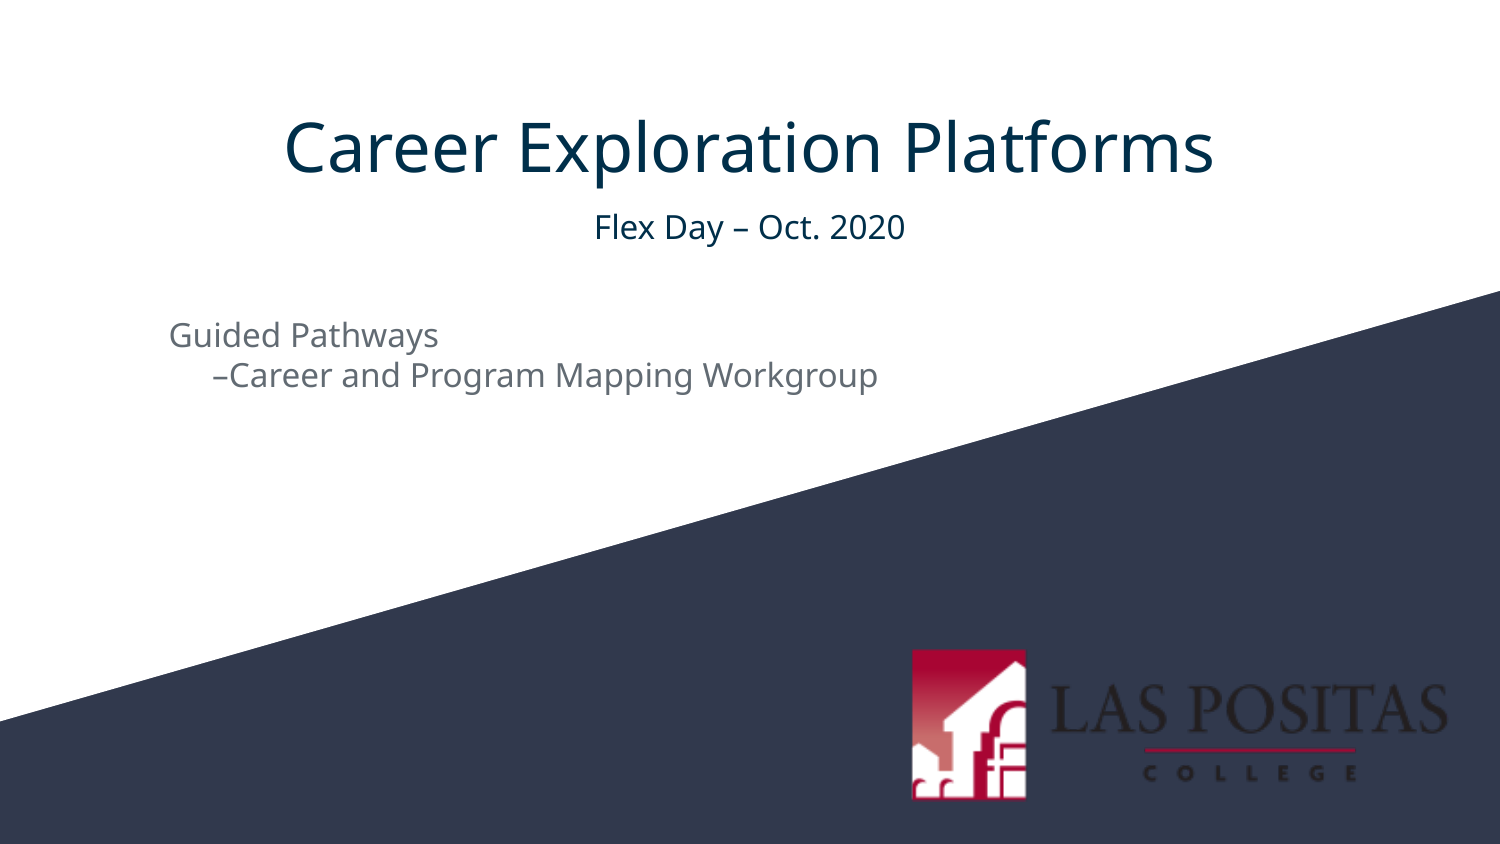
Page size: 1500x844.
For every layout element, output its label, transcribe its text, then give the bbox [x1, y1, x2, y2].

title Career Exploration Platforms Flex Day – Oct. 2020 [51, 88, 1449, 299]
picture [911, 649, 1450, 802]
subtitle Guided Pathways –Career and Program Mapping Workgroup [153, 298, 912, 421]
